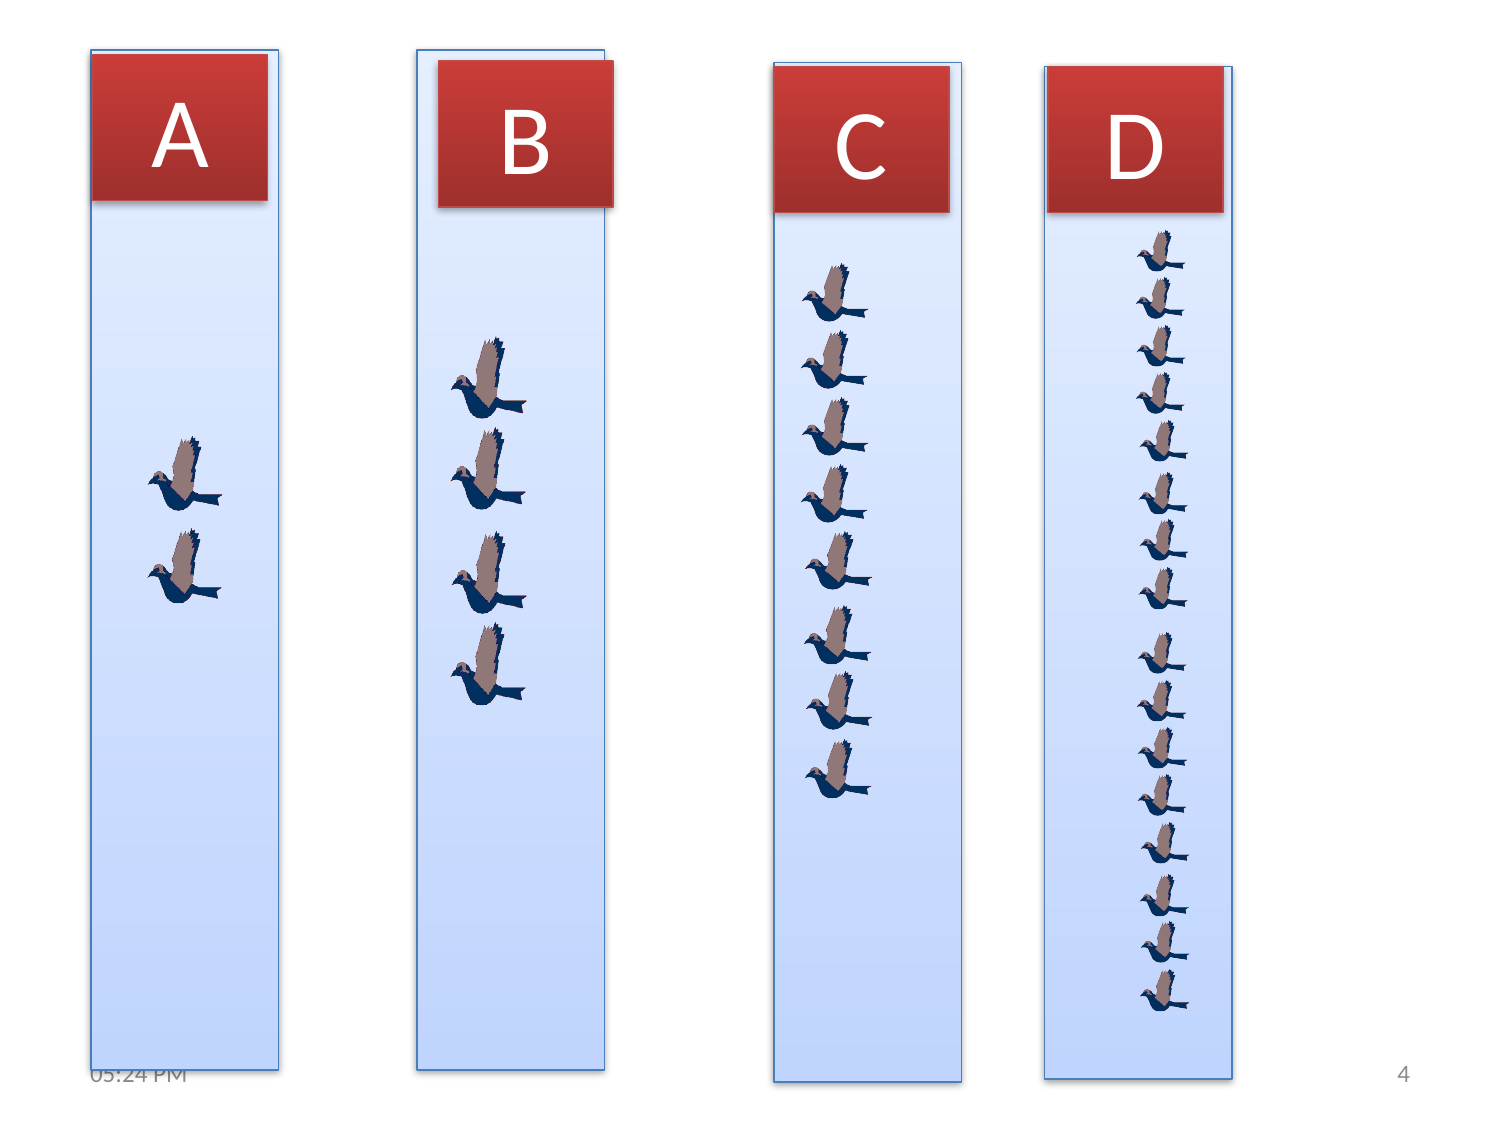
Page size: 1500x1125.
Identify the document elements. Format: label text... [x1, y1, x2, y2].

text_box C [773, 66, 950, 213]
text_box B [438, 60, 614, 208]
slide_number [75, 1042, 425, 1103]
text_box A [92, 54, 268, 201]
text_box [146, 434, 223, 604]
text_box [1044, 66, 1233, 1080]
text_box D [1047, 66, 1224, 213]
text_box [773, 62, 962, 1083]
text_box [449, 335, 527, 706]
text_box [1135, 228, 1191, 1012]
text_box [90, 49, 279, 1042]
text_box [799, 261, 874, 799]
slide_number 4 [1074, 1042, 1425, 1103]
text_box [416, 49, 605, 1071]
